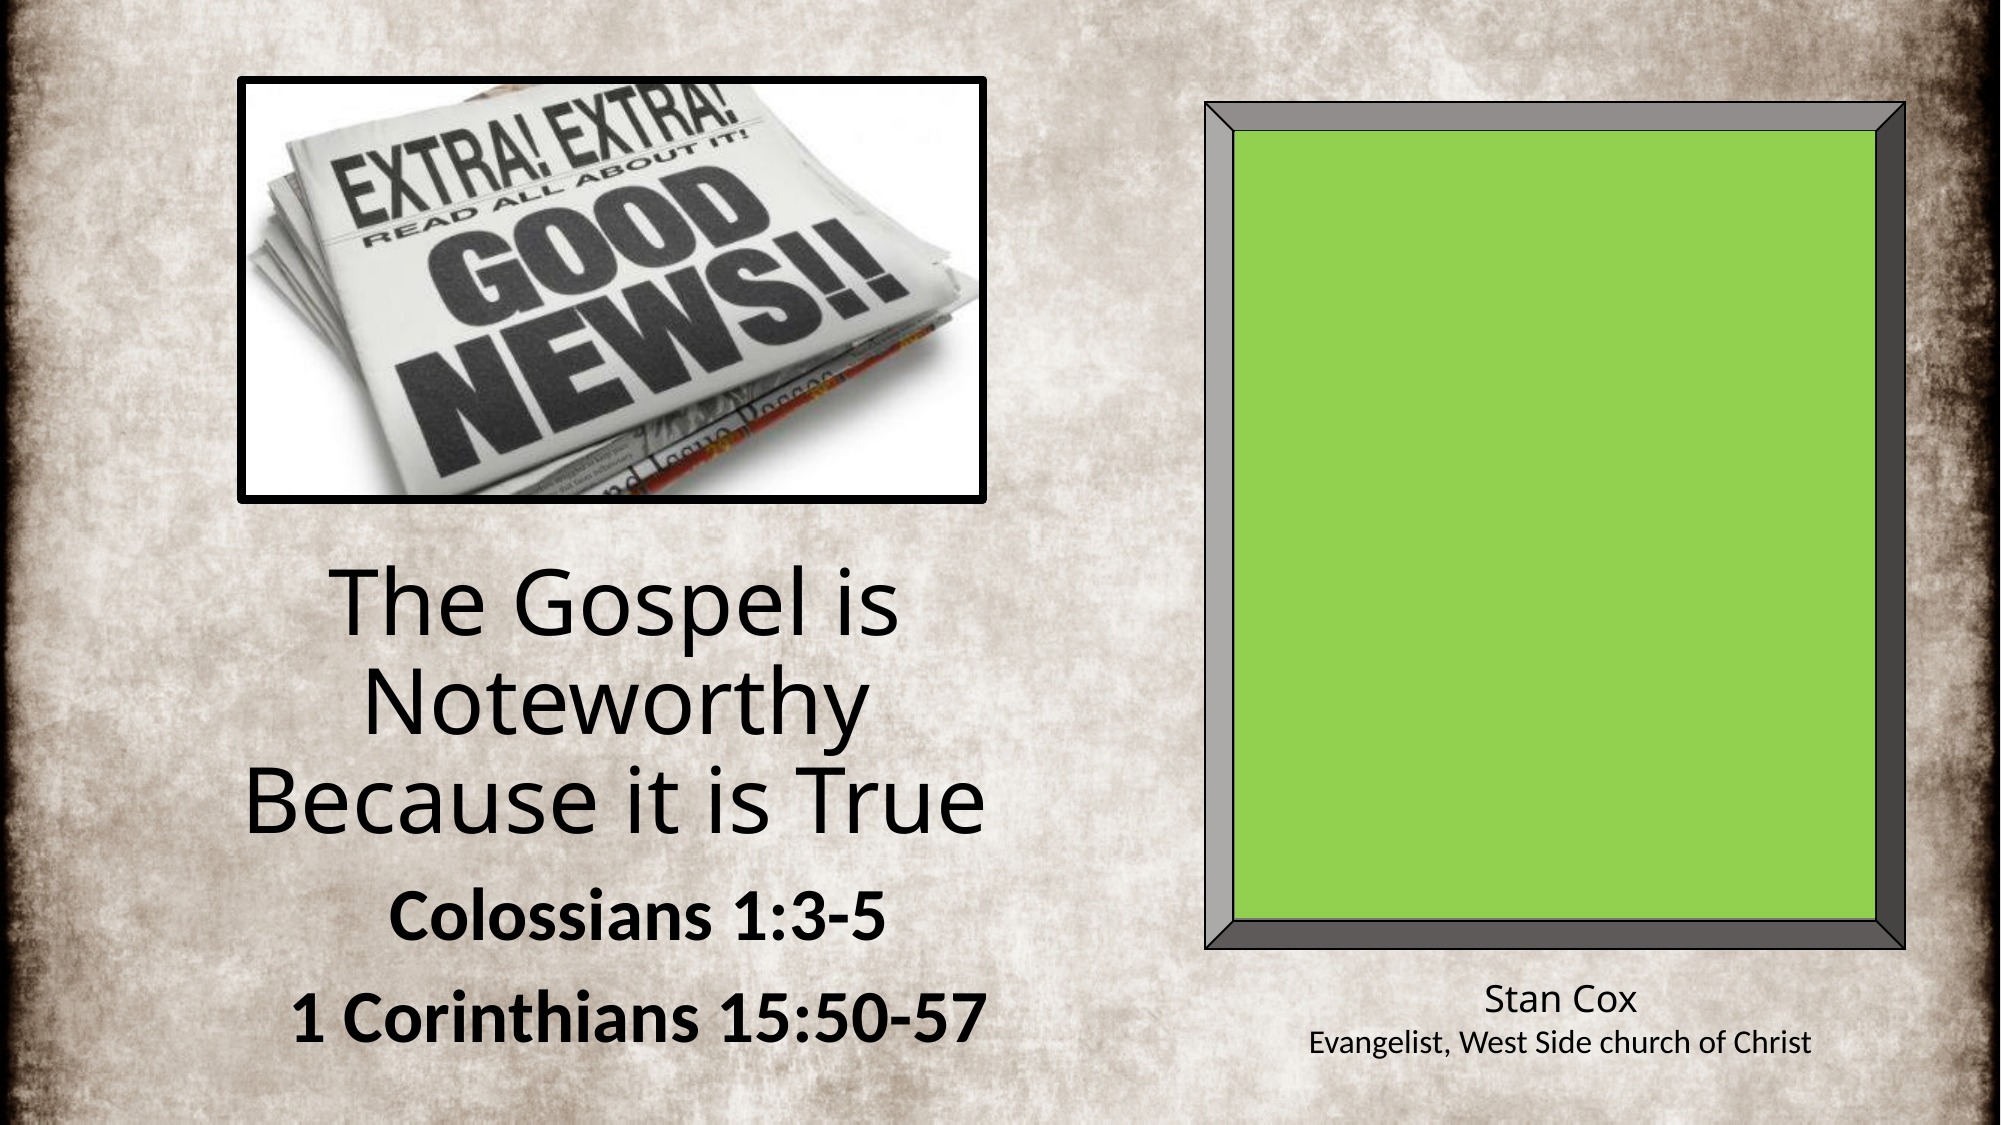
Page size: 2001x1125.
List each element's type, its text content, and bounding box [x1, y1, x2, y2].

text_box Stan Cox Evangelist, West Side church of Christ [1294, 967, 1828, 1068]
subtitle Colossians 1:3-5 1 Corinthians 15:50-57 [96, 868, 1134, 1077]
title The Gospel is Noteworthy Because it is True [135, 518, 1096, 861]
text_box [1234, 130, 1876, 919]
picture [0, 0, 2001, 1125]
text_box [1204, 101, 1906, 951]
